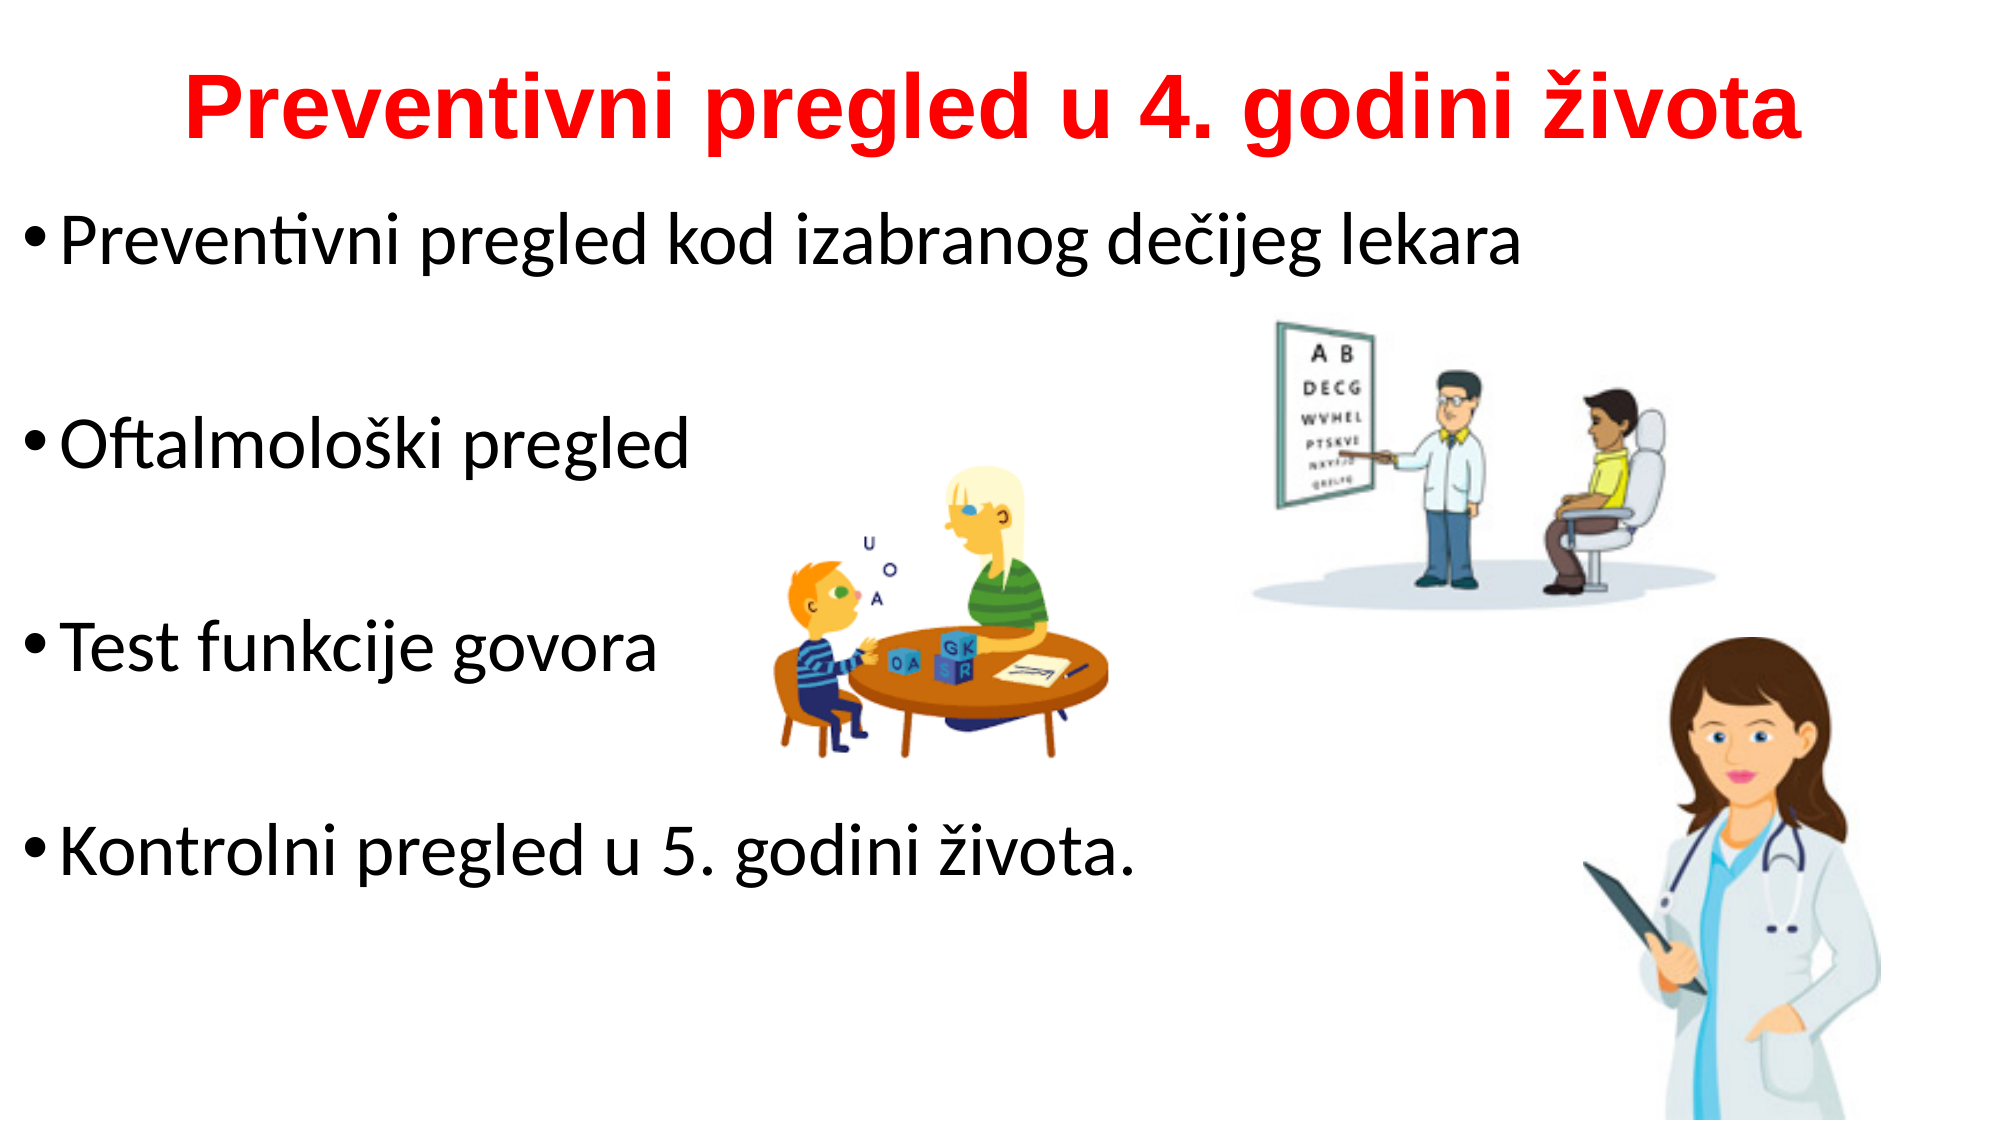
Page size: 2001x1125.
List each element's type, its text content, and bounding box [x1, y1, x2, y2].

title Preventivni pregled u 4. godini života [131, 0, 1857, 218]
list Preventivni pregled kod izabranog dečijeg lekara Oftalmološki pregled Test funkcije govora Kontrolni pregled u 5. godini života. [7, 192, 1732, 822]
picture [1235, 293, 1881, 1120]
picture [744, 465, 1133, 760]
